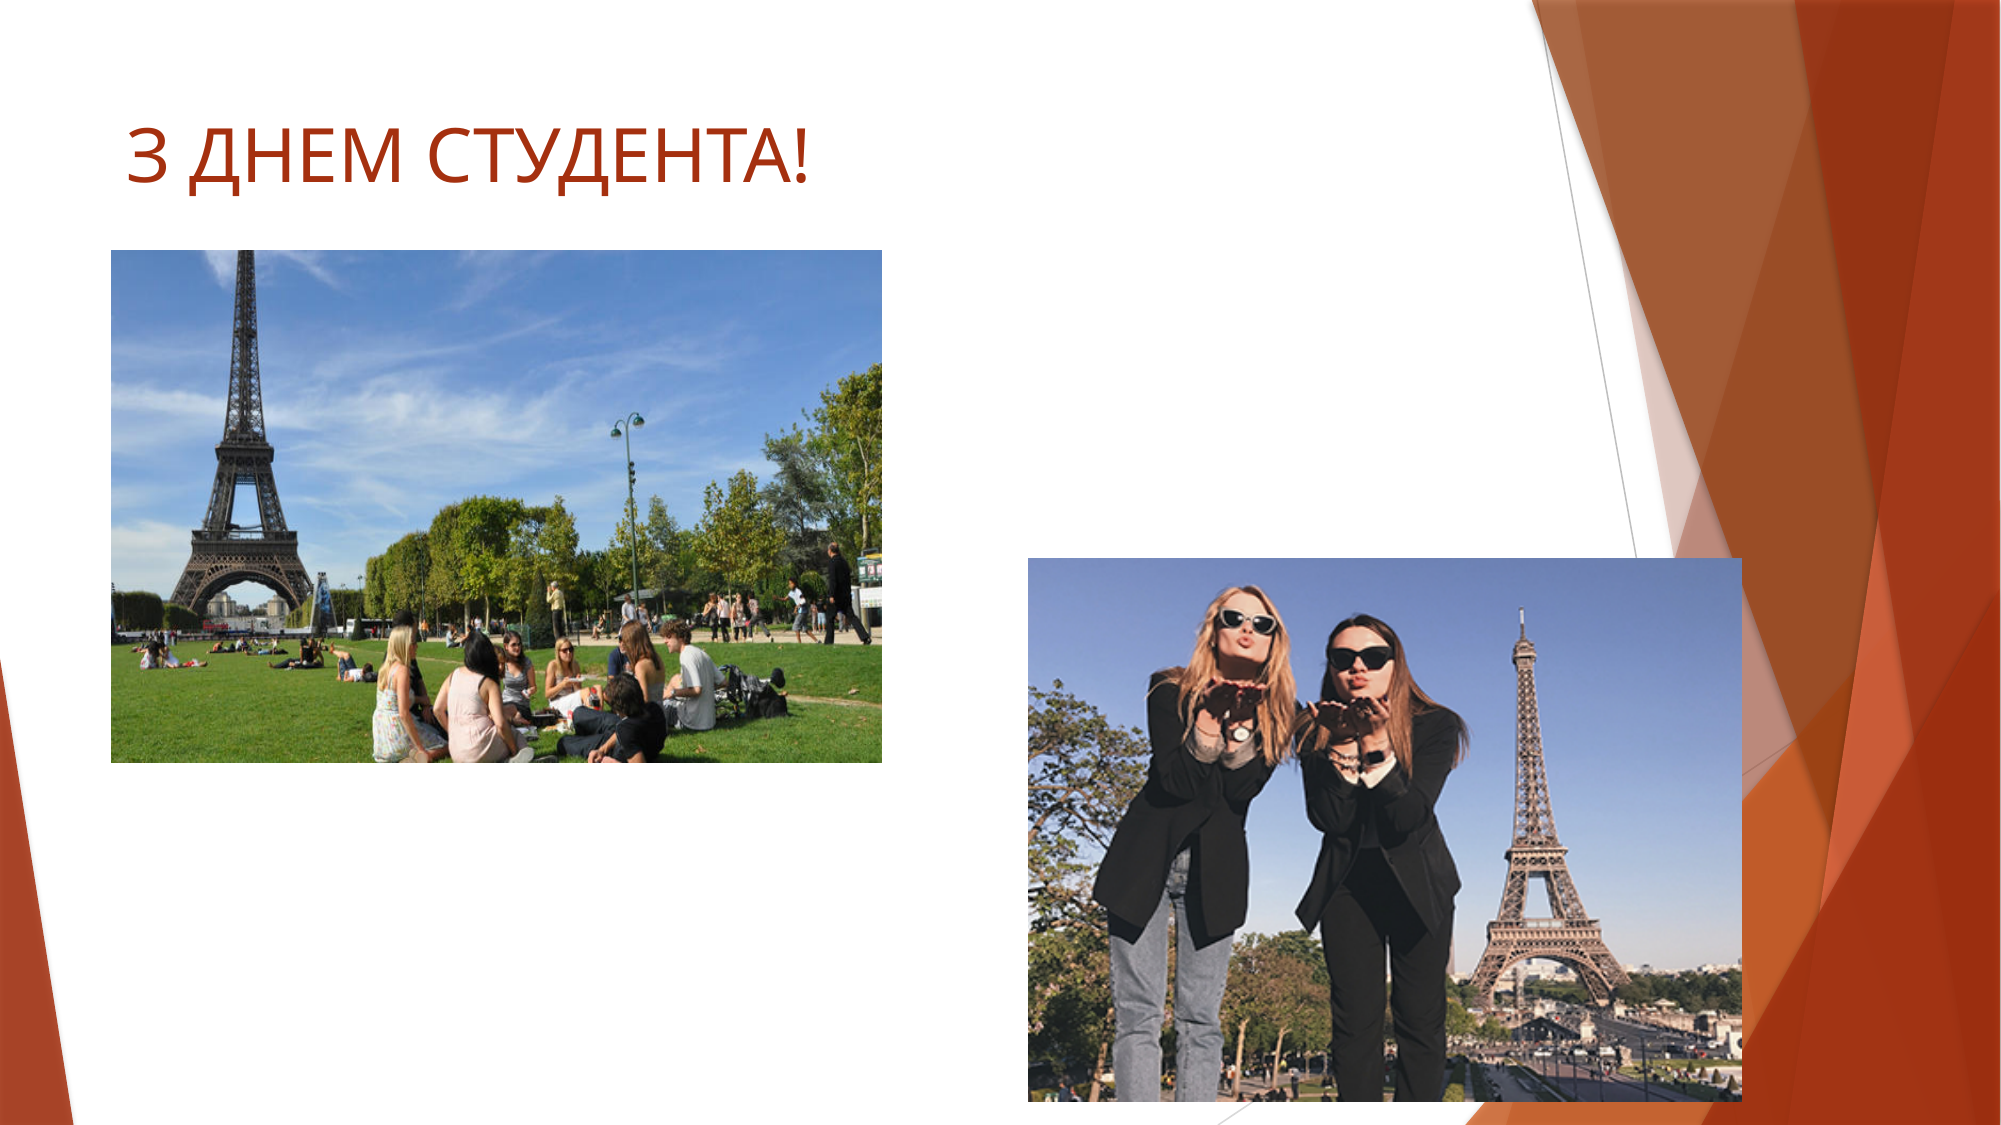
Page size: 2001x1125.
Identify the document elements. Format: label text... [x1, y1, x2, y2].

title З ДНЕМ СТУДЕНТА! [111, 99, 1522, 317]
picture [1027, 557, 1743, 1103]
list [110, 249, 883, 763]
